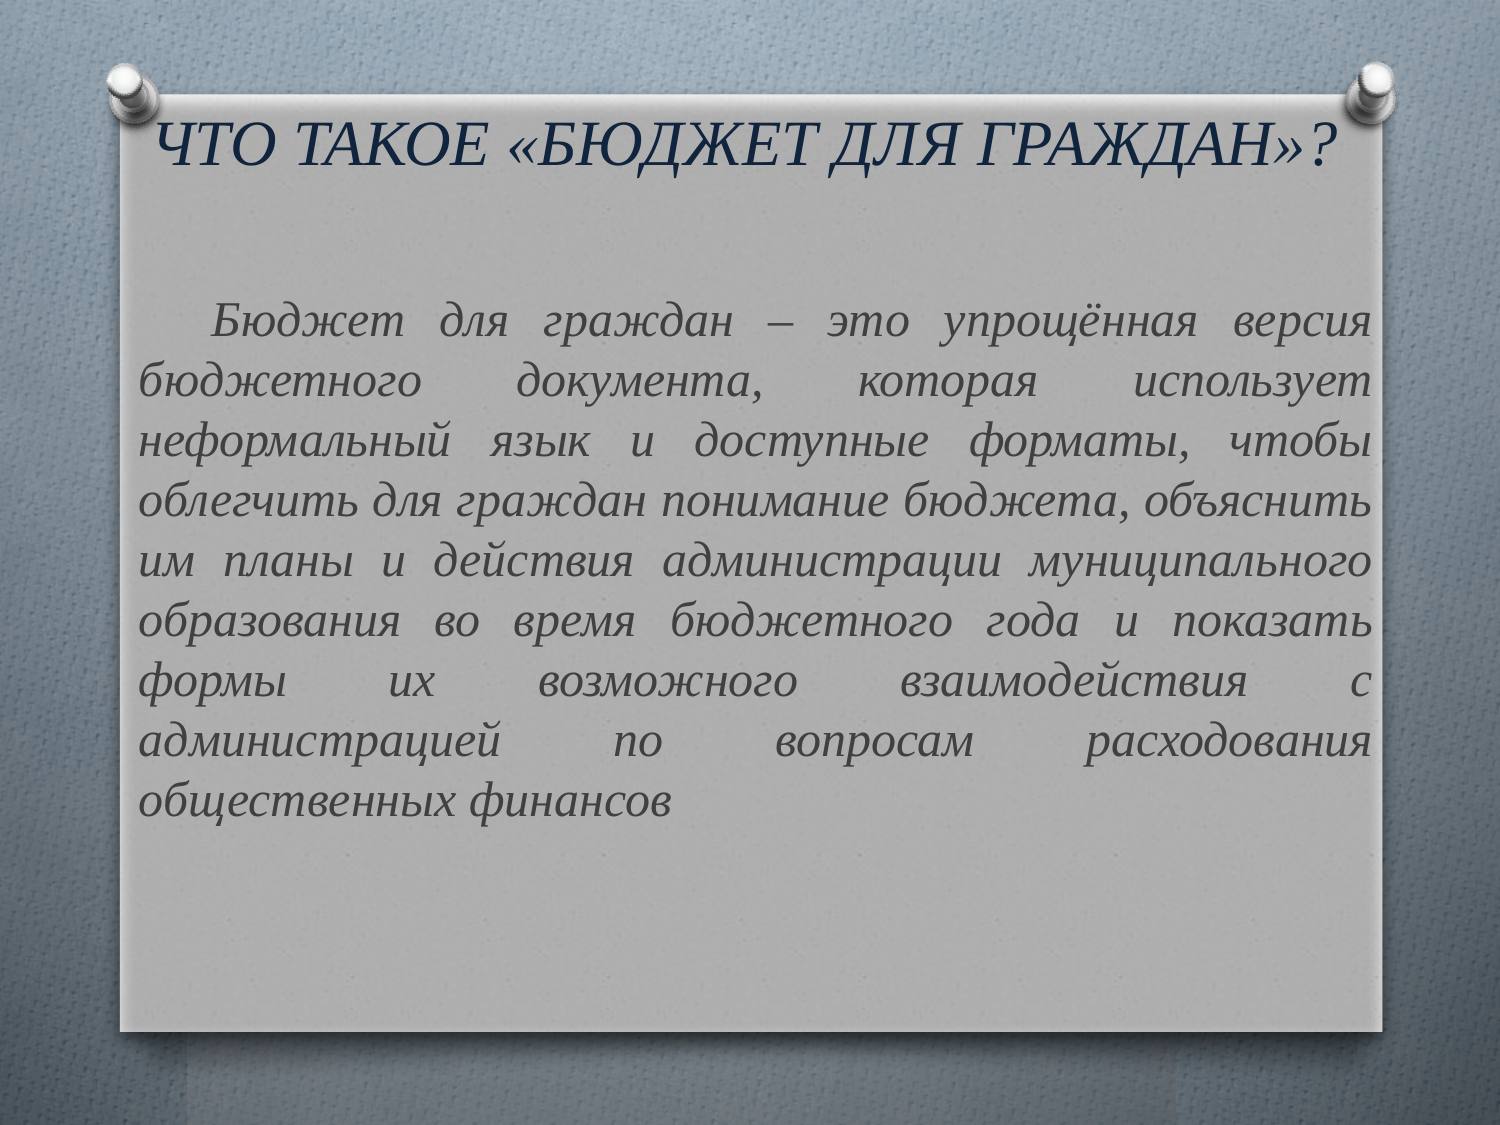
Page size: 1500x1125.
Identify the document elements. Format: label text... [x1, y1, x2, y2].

picture [75, 29, 198, 132]
list Бюджет для граждан – это упрощённая версия бюджетного документа, которая использует неформальный язык и доступные форматы, чтобы облегчить для граждан понимание бюджета, объяснить им планы и действия администрации муниципального образования во время бюджетного года и показать формы их возможного взаимодействия с администрацией по вопросам расходования общественных финансов [123, 278, 1388, 1005]
title Что такое «Бюджет для граждан»? [112, 90, 1376, 279]
picture [1317, 35, 1439, 146]
